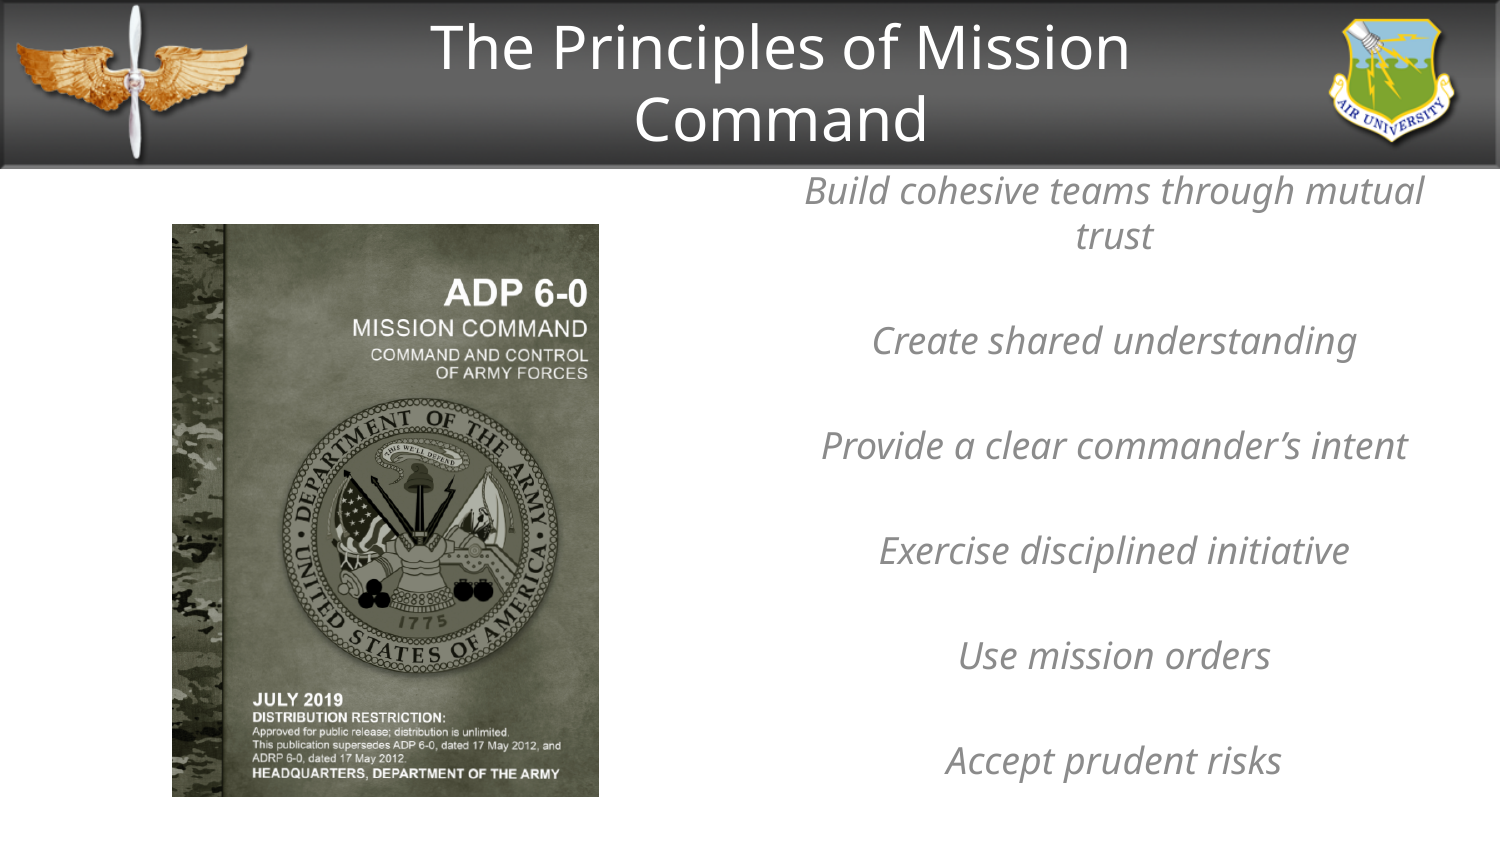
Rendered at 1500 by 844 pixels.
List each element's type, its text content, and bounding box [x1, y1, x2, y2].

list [171, 223, 599, 798]
list Build cohesive teams through mutual trust Create shared understanding Provide a clear commander’s intent Exercise disciplined initiative Use mission orders Accept prudent risks [756, 175, 1473, 806]
title The Principles of Mission Command [270, 10, 1294, 153]
picture [0, 0, 1500, 844]
